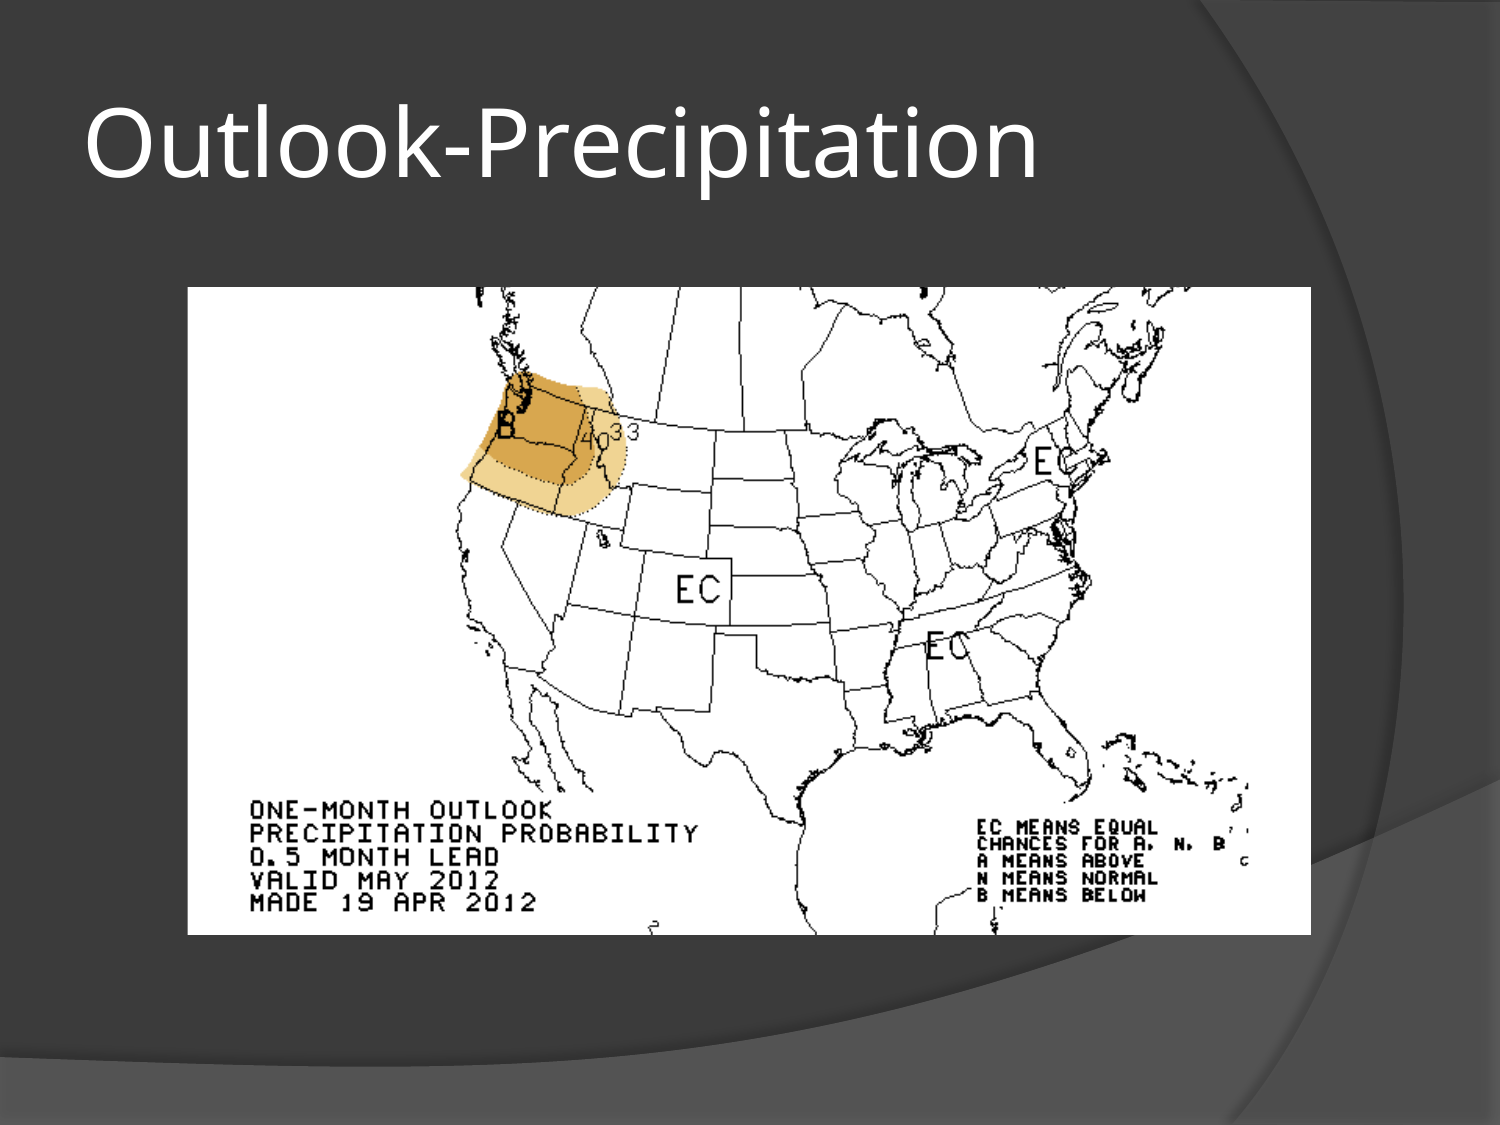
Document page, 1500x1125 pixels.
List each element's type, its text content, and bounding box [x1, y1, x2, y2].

picture [187, 287, 1312, 935]
title Outlook-Precipitation [75, 45, 1300, 233]
